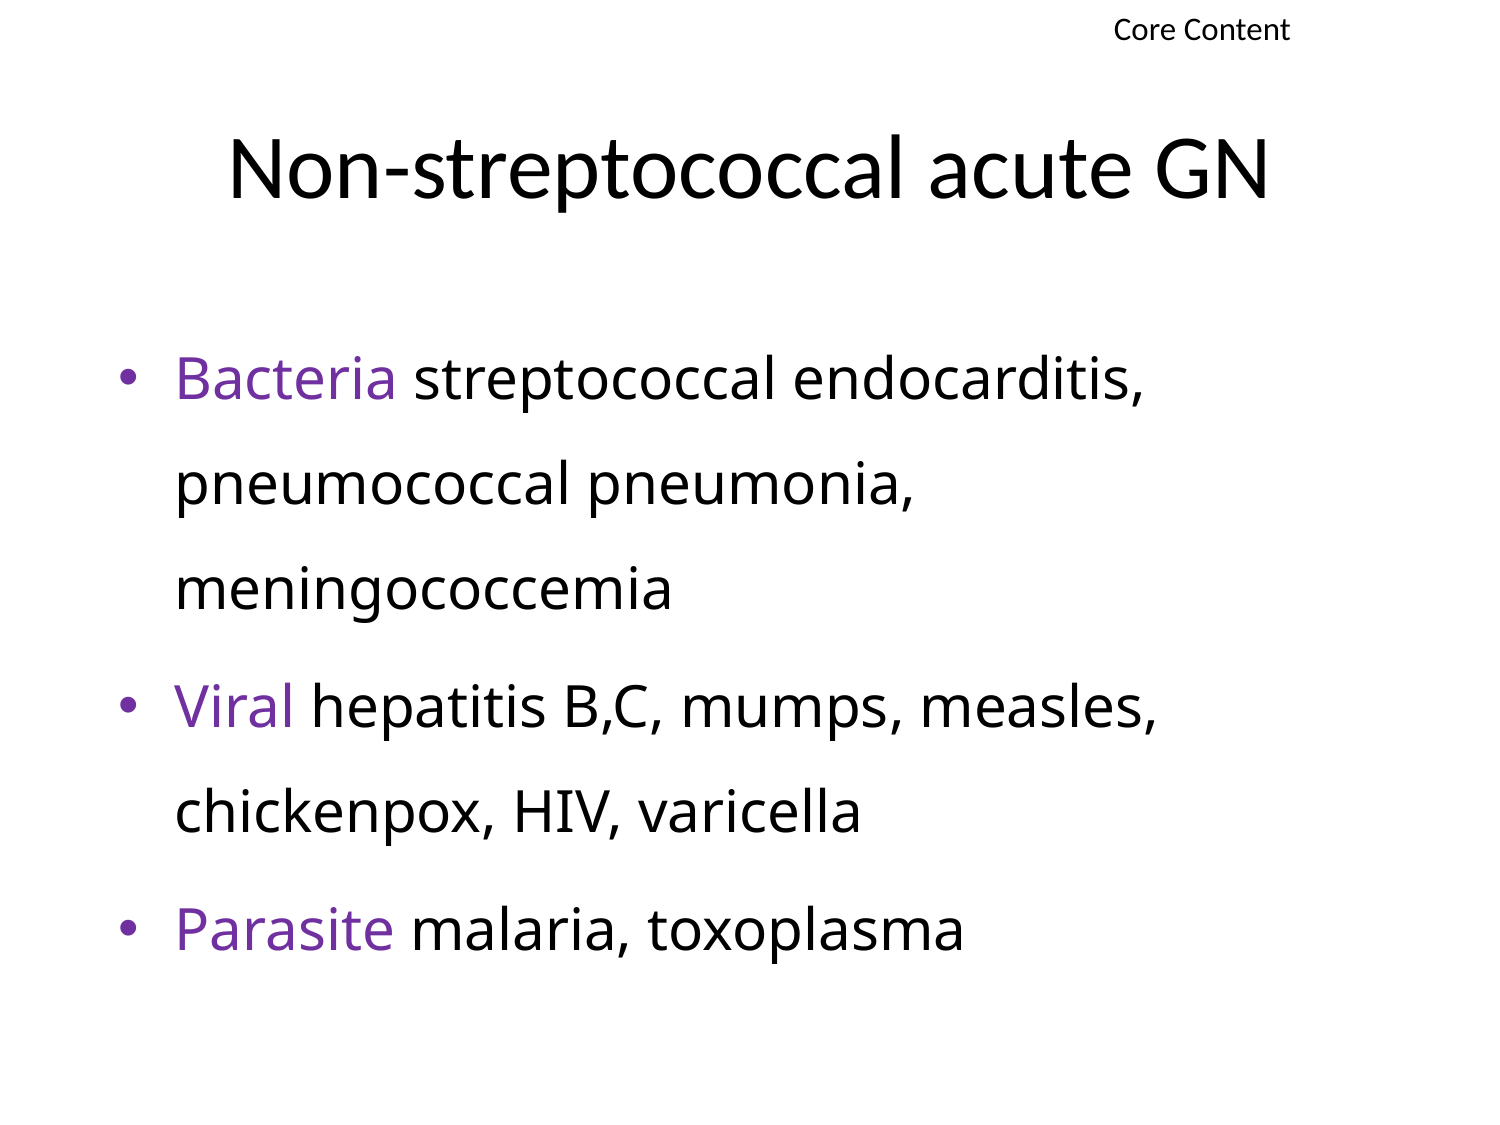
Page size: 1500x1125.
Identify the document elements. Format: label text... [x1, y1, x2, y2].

title Non-streptococcal acute GN [103, 59, 1397, 278]
text_box Core Content [905, 0, 1500, 56]
list Bacteria streptococcal endocarditis, pneumococcal pneumonia, meningococcemia Viral hepatitis B,C, mumps, measles, chickenpox, HIV, varicella Parasite malaria, toxoplasma [103, 299, 1397, 1014]
